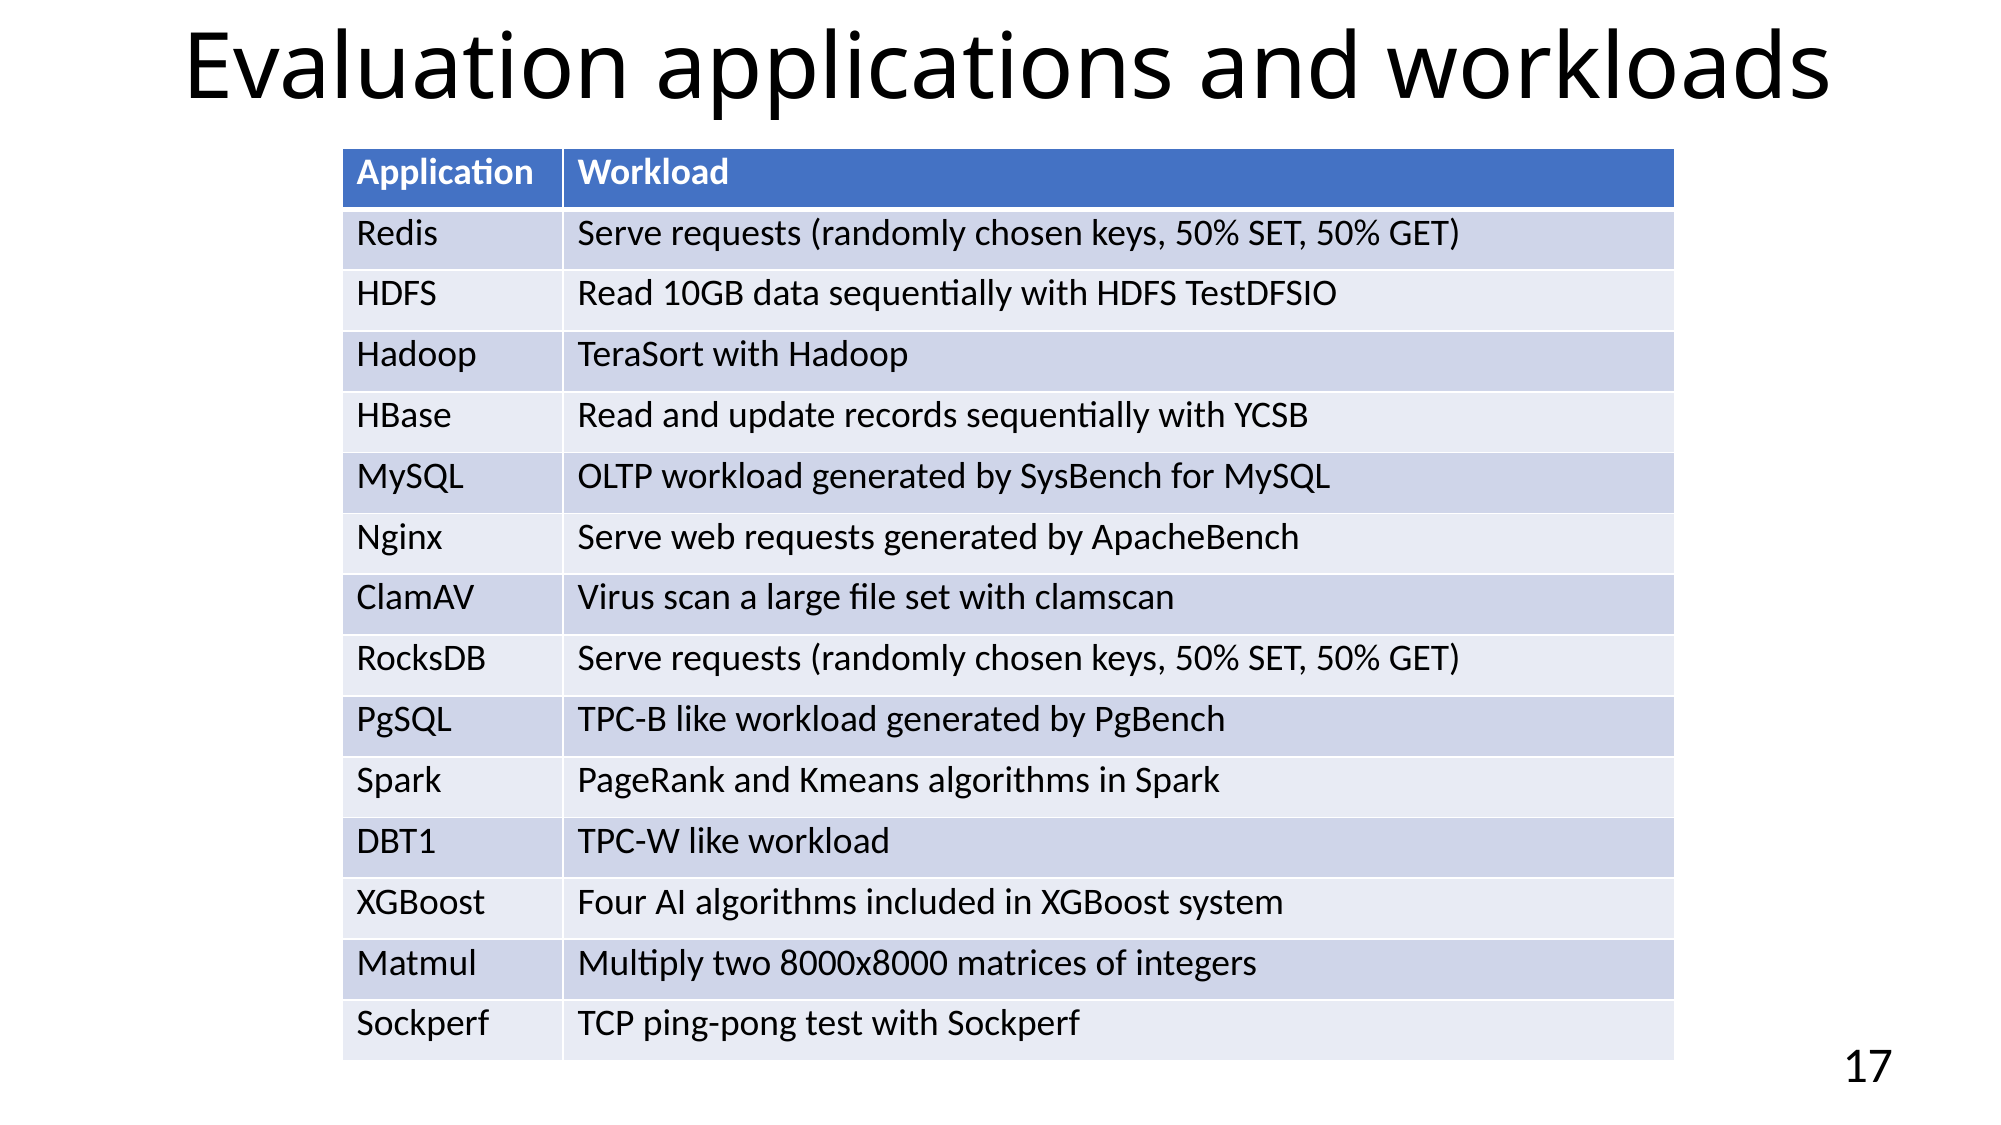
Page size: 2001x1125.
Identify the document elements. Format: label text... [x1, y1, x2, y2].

table_cell TeraSort with Hadoop [564, 332, 1674, 391]
table_cell Redis [343, 212, 562, 269]
table_cell Nginx [343, 514, 562, 573]
table_cell PageRank and Kmeans algorithms in Spark [564, 758, 1674, 817]
table_cell OLTP workload generated by SysBench for MySQL [564, 453, 1674, 513]
table_cell DBT1 [343, 818, 562, 877]
table_cell Read 10GB data sequentially with HDFS TestDFSIO [564, 271, 1674, 330]
table_header Application [343, 149, 562, 207]
table_cell Hadoop [343, 332, 562, 391]
table_cell Serve requests (randomly chosen keys, 50% SET, 50% GET) [564, 636, 1674, 695]
table_cell Virus scan a large file set with clamscan [564, 575, 1674, 634]
table_cell XGBoost [343, 879, 562, 938]
table_cell TPC-W like workload [564, 818, 1674, 877]
table_cell Spark [343, 758, 562, 817]
table_cell HBase [343, 393, 562, 452]
table_cell RocksDB [343, 636, 562, 695]
table_cell Sockperf [343, 1001, 562, 1060]
table_cell MySQL [343, 453, 562, 513]
table_cell PgSQL [343, 697, 562, 756]
table_cell TCP ping-pong test with Sockperf [564, 1001, 1674, 1060]
table_cell Matmul [343, 940, 562, 999]
title Evaluation applications and workloads [145, 0, 1871, 138]
text_box 17 [1457, 1032, 1908, 1093]
table_header Workload [564, 149, 1674, 207]
table_cell Multiply two 8000x8000 matrices of integers [564, 940, 1674, 999]
table_cell Read and update records sequentially with YCSB [564, 393, 1674, 452]
table_cell Serve requests (randomly chosen keys, 50% SET, 50% GET) [564, 212, 1674, 269]
table_cell Serve web requests generated by ApacheBench [564, 514, 1674, 573]
table_cell Four AI algorithms included in XGBoost system [564, 879, 1674, 938]
table_cell TPC-B like workload generated by PgBench [564, 697, 1674, 756]
table_cell ClamAV [343, 575, 562, 634]
table_cell HDFS [343, 271, 562, 330]
